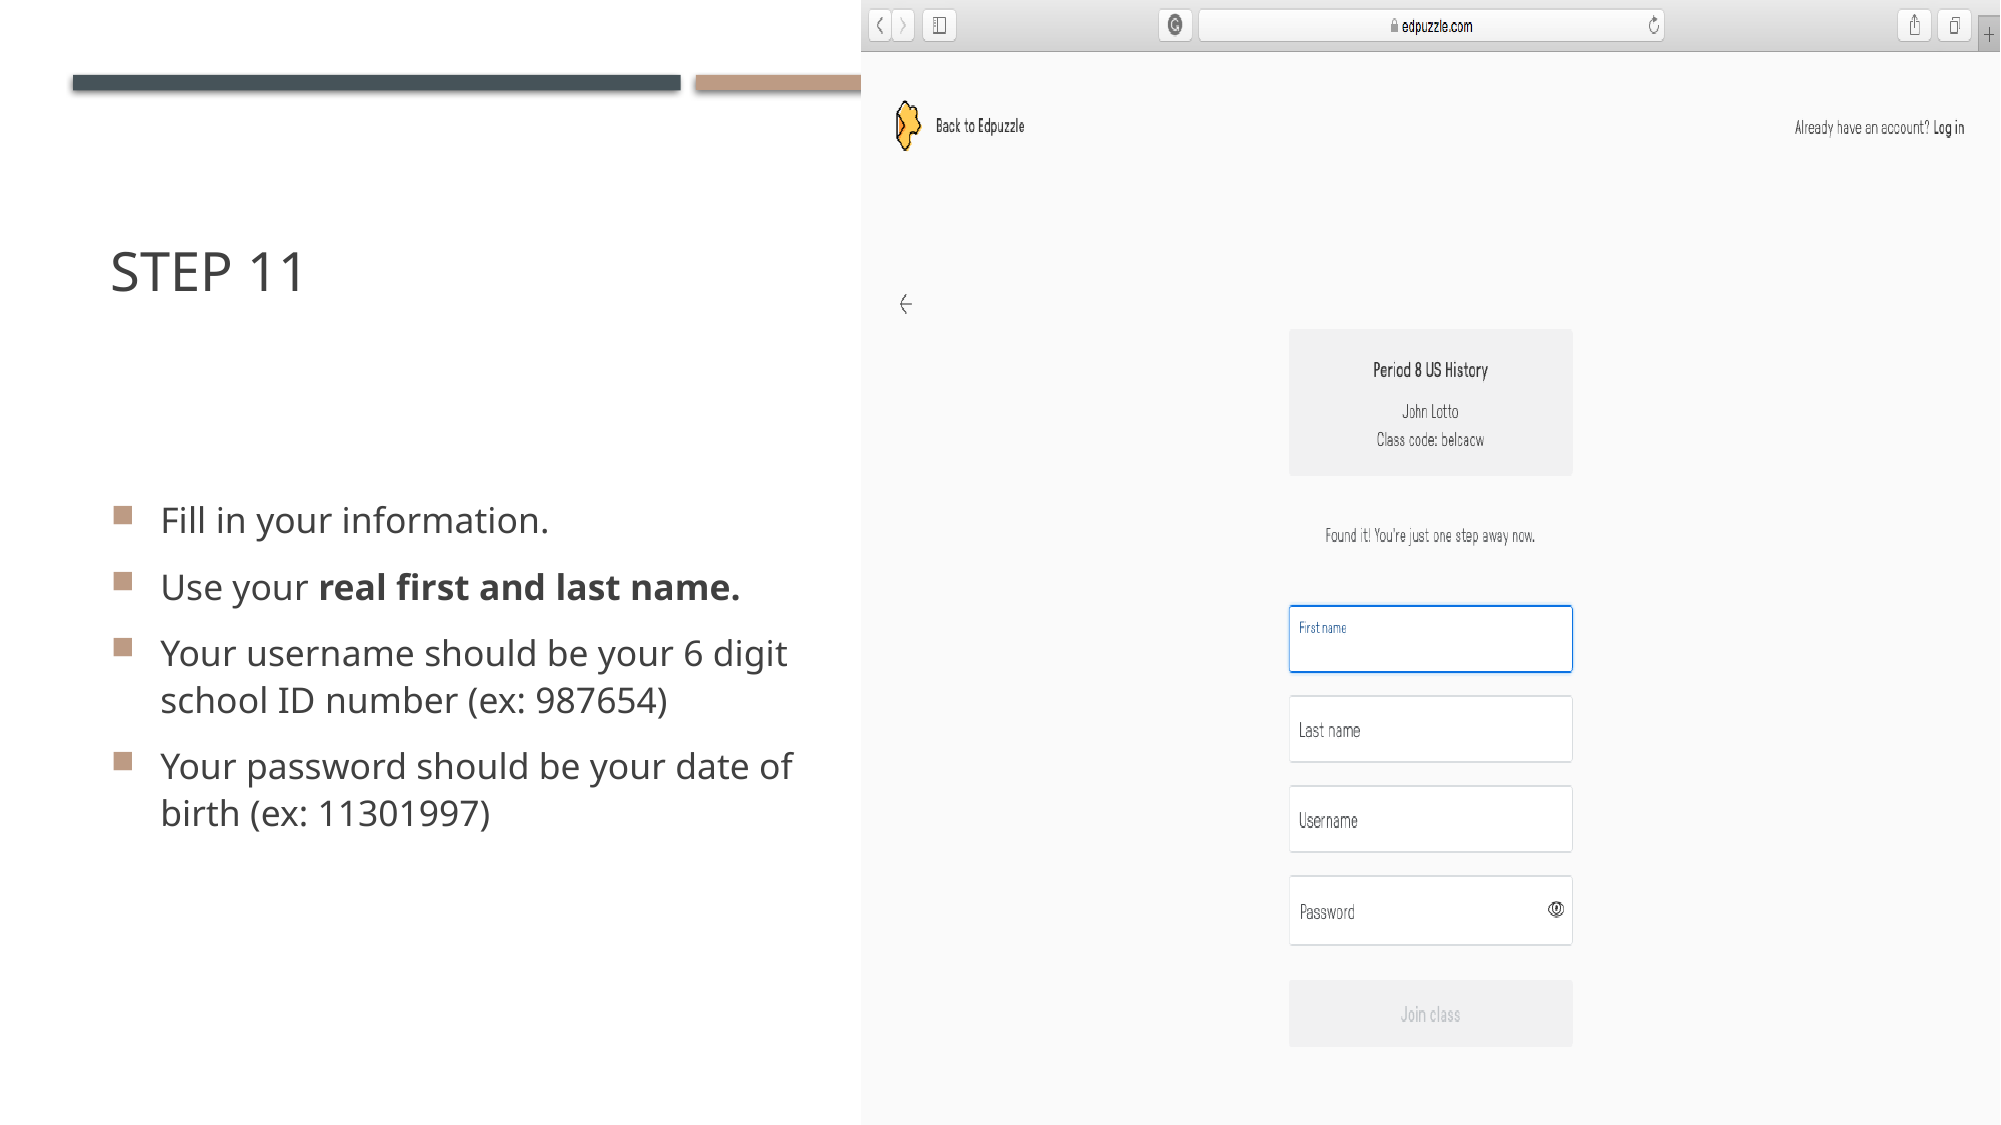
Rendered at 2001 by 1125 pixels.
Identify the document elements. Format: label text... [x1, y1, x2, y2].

picture [861, 0, 2000, 1125]
list Fill in your information. Use your real first and last name. Your username should be your 6 digit school ID number (ex: 987654) Your password should be your date of birth (ex: 11301997) [95, 383, 845, 1010]
title Step 11 [95, 115, 856, 311]
